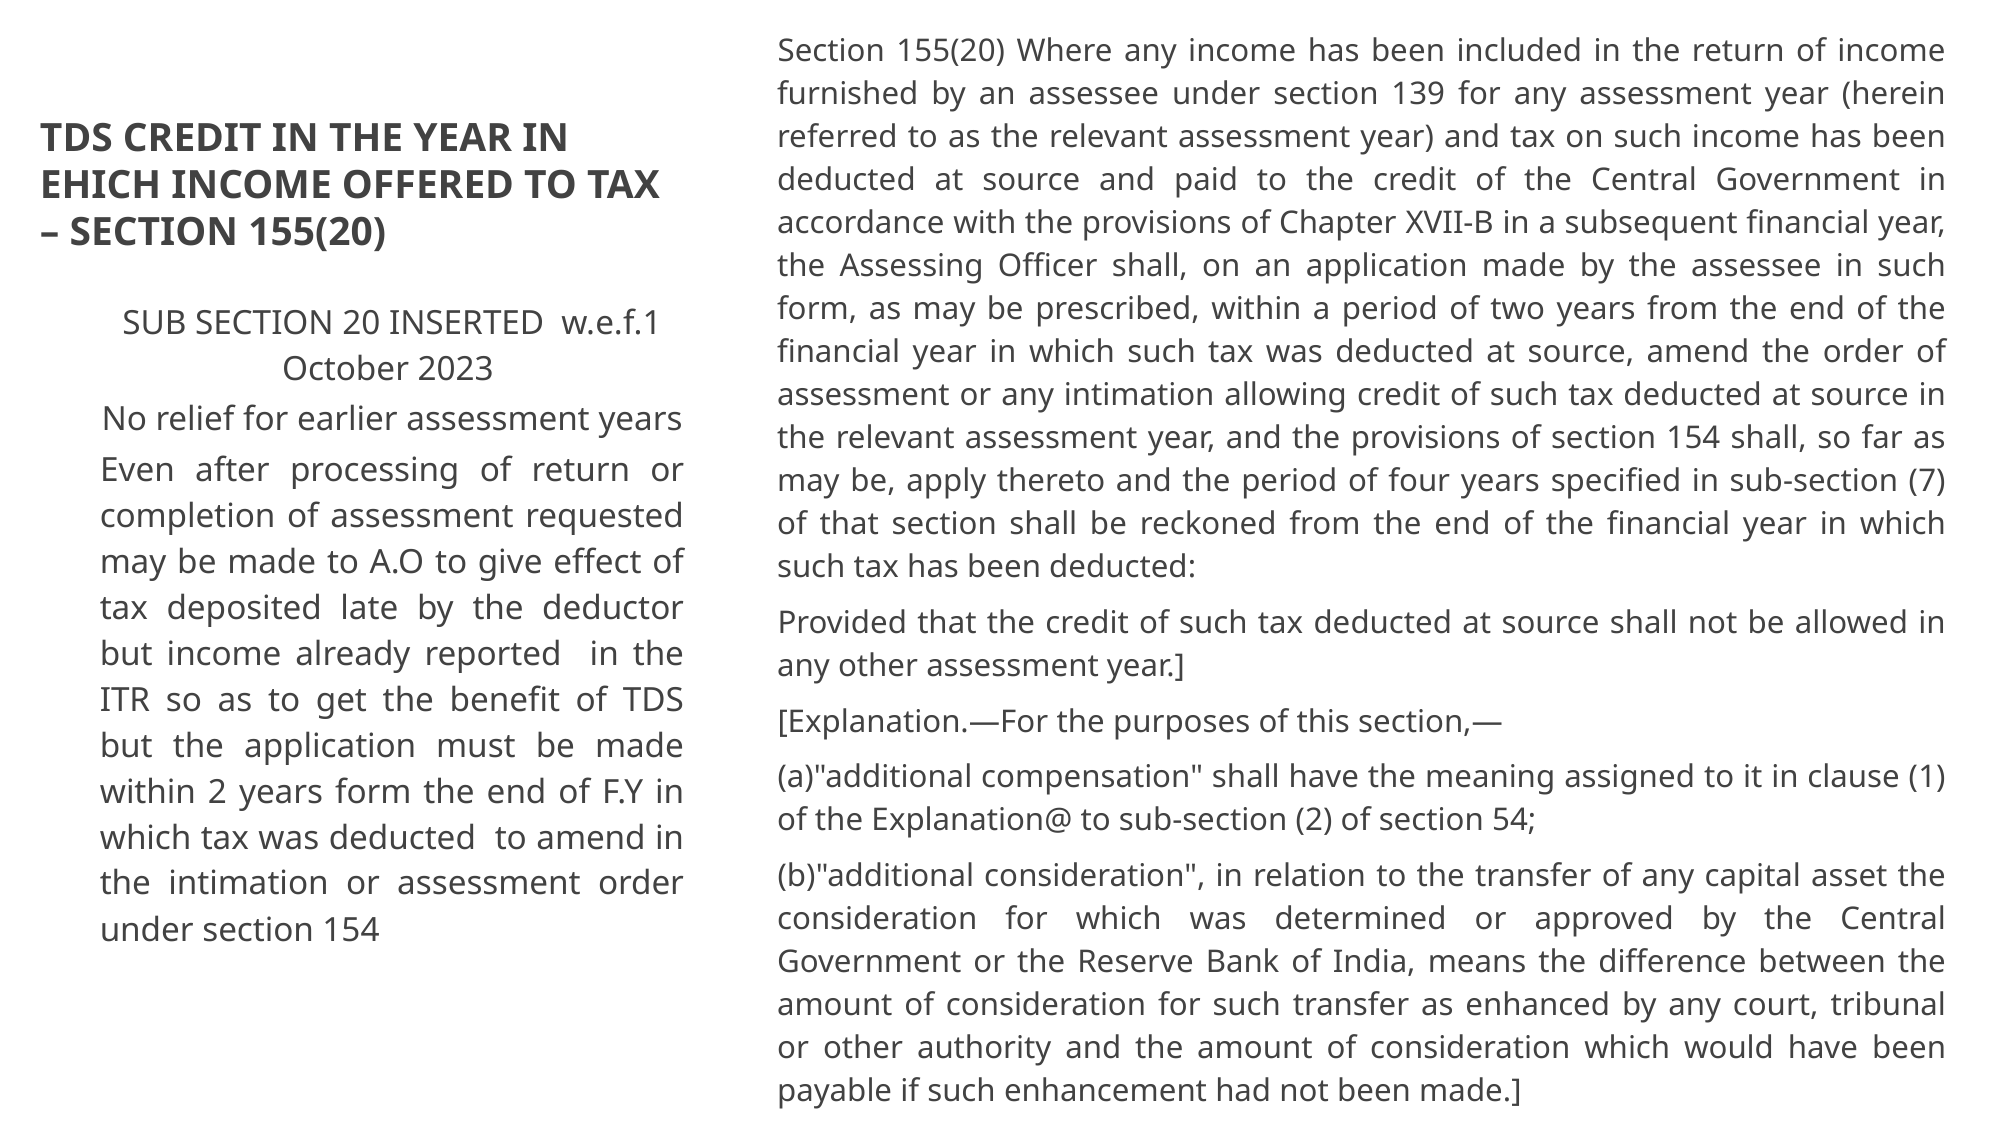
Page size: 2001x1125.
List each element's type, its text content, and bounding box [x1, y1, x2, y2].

title TDS CREDIT IN THE YEAR IN EHICH INCOME OFFERED TO TAX – SECTION 155(20) [24, 87, 700, 279]
list Section 155(20) Where any income has been included in the return of income furnished by an assessee under section 139 for any assessment year (herein referred to as the relevant assessment year) and tax on such income has been deducted at source and paid to the credit of the Central Government in accordance with the provisions of Chapter XVII-B in a subsequent financial year, the Assessing Officer shall, on an application made by the assessee in such form, as may be prescribed, within a period of two years from the end of the financial year in which such tax was deducted at source, amend the order of assessment or any intimation allowing credit of such tax deducted at source in the relevant assessment year, and the provisions of section 154 shall, so far as may be, apply thereto and the period of four years specified in sub-section (7) of that section shall be reckoned from the end of the financial year in which such tax has been deducted: Provided that the credit of such tax deducted at source shall not be allowed in any other assessment year.] [Explanation.—For the purposes of this section,— (a)"additional compensation" shall have the meaning assigned to it in clause (1) of the Explanation@ to sub-section (2) of section 54; (b)"additional consideration", in relation to the transfer of any capital asset the consideration for which was determined or approved by the Central Government or the Reserve Bank of India, means the difference between the amount of consideration for such transfer as enhanced by any court, tribunal or other authority and the amount of consideration which would have been payable if such enhancement had not been made.] [725, 44, 1963, 1088]
list SUB SECTION 20 INSERTED w.e.f.1 October 2023 No relief for earlier assessment years Even after processing of return or completion of assessment requested may be made to A.O to give effect of tax deposited late by the deductor but income already reported in the ITR so as to get the benefit of TDS but the application must be made within 2 years form the end of F.Y in which tax was deducted to amend in the intimation or assessment order under section 154 [50, 287, 700, 1005]
